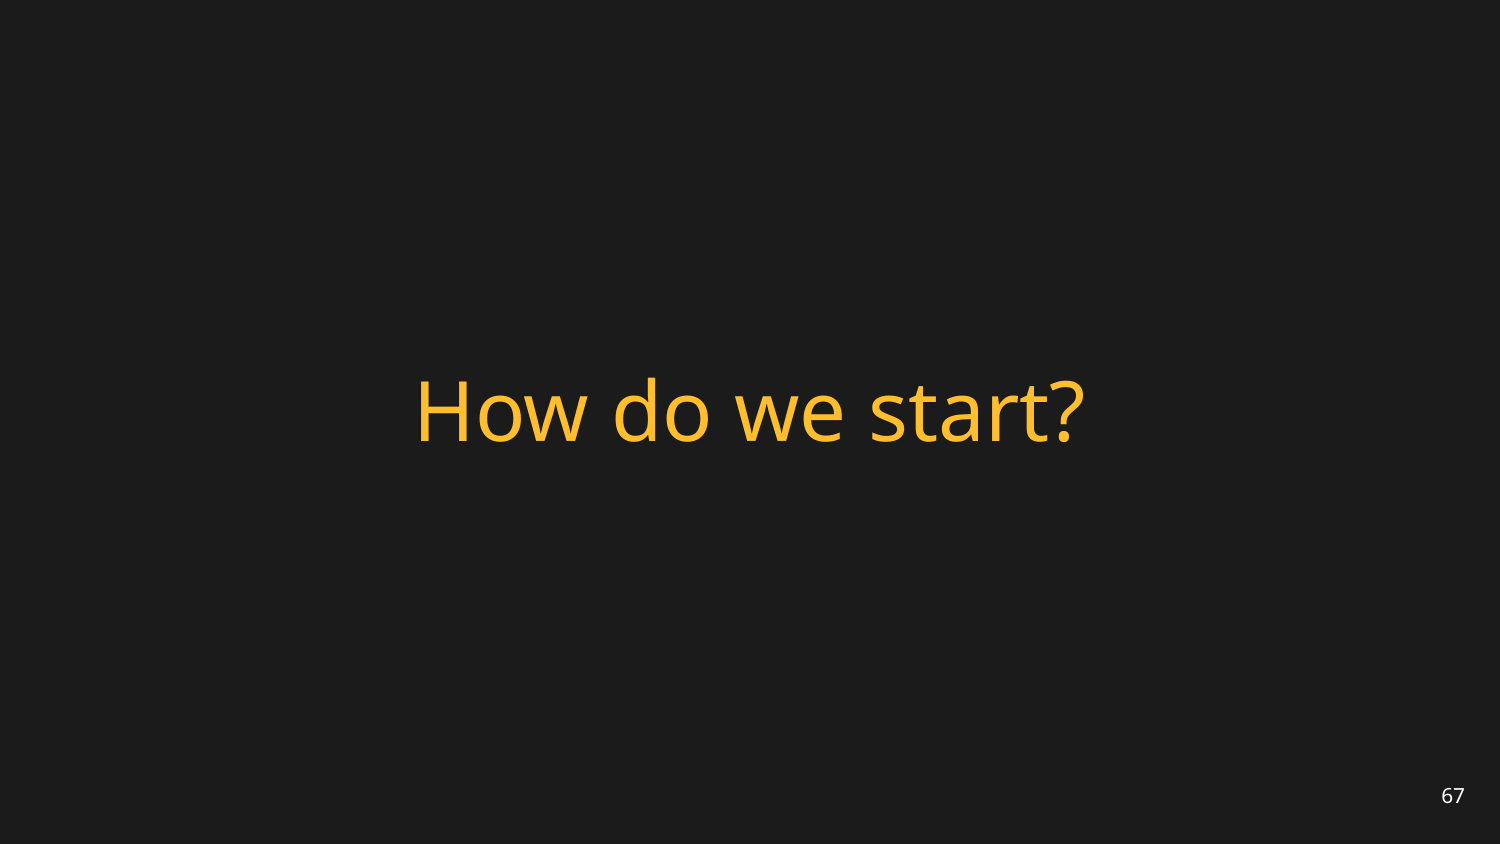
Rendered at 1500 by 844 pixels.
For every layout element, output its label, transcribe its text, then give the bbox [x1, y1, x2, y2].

slide_number 67 [1389, 764, 1480, 830]
title How do we start? [51, 72, 1449, 753]
